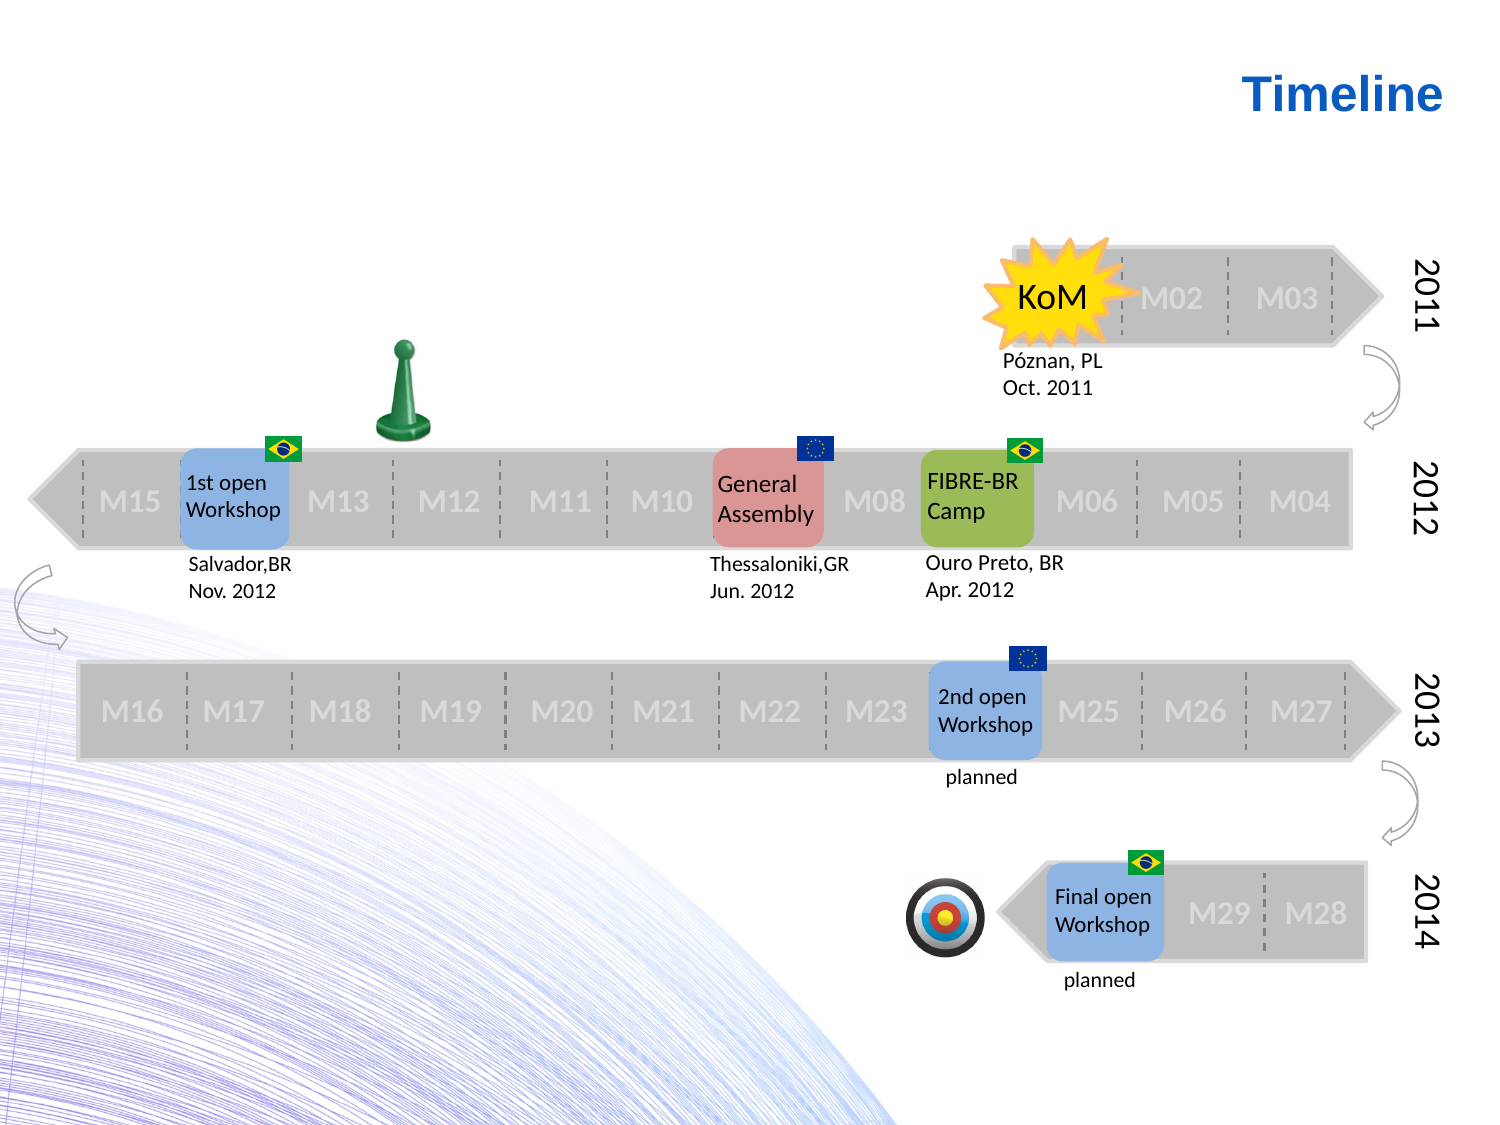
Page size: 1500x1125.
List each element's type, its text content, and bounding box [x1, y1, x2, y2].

text_box [1030, 237, 1041, 245]
text_box [12, 563, 70, 652]
text_box [1065, 237, 1075, 245]
text_box 2014 [1400, 858, 1461, 965]
text_box Póznan, PL Oct. 2011 [988, 338, 1118, 408]
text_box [29, 449, 1351, 549]
text_box 2011 [1400, 243, 1461, 350]
text_box Salvador,BR Nov. 2012 [173, 558, 372, 610]
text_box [78, 661, 1400, 761]
text_box [1093, 237, 1109, 245]
text_box KoM [1002, 264, 1009, 325]
text_box [983, 283, 1009, 338]
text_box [1014, 246, 1383, 346]
text_box [1000, 258, 1009, 265]
text_box 2013 [1400, 658, 1461, 764]
picture [0, 42, 1500, 1125]
text_box 2012 [1399, 446, 1459, 552]
text_box Thessaloniki,GR Jun. 2012 [695, 558, 865, 610]
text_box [997, 862, 1367, 962]
text_box planned [930, 768, 1033, 797]
text_box Ouro Preto, BR Apr. 2012 [910, 558, 1080, 610]
text_box [1380, 764, 1420, 848]
text_box [1362, 350, 1402, 432]
text_box planned [1048, 971, 1151, 999]
text_box Timeline [53, 54, 1459, 138]
